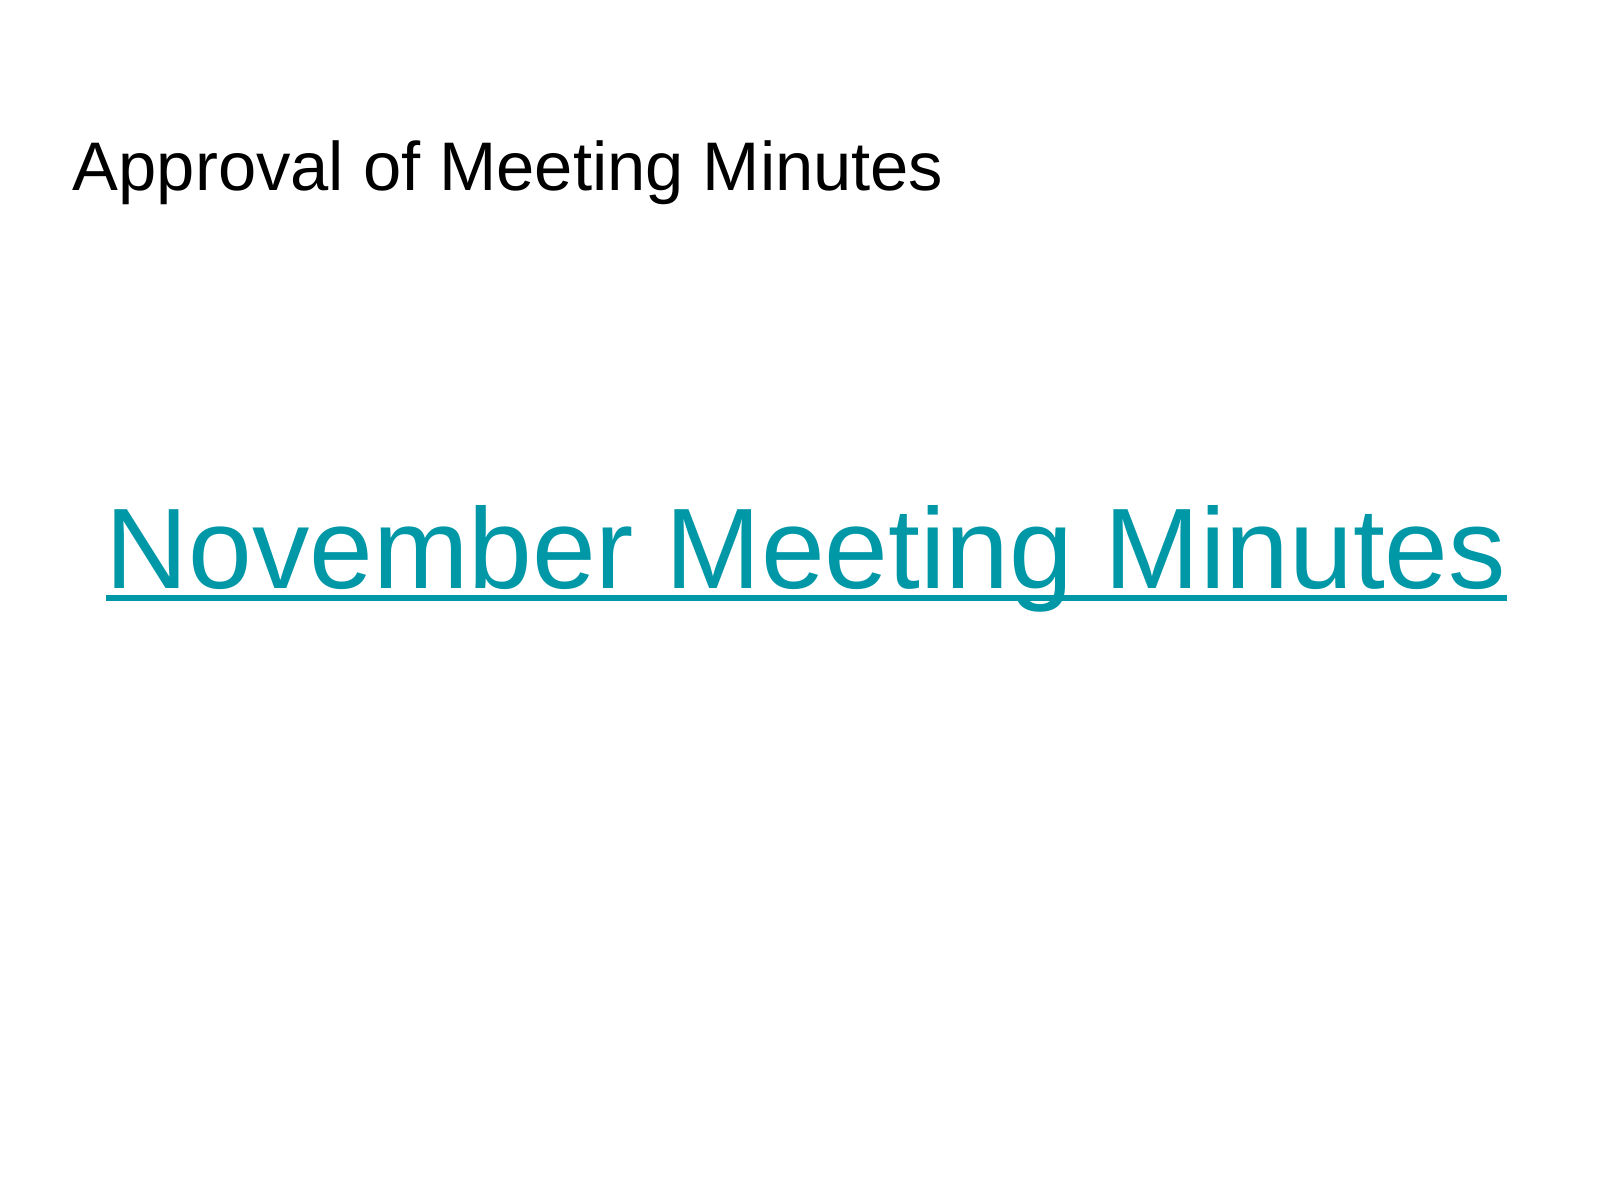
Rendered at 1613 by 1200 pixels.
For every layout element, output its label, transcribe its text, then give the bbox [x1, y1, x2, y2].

title Approval of Meeting Minutes [54, 103, 1558, 238]
list November Meeting Minutes [54, 268, 1558, 1066]
